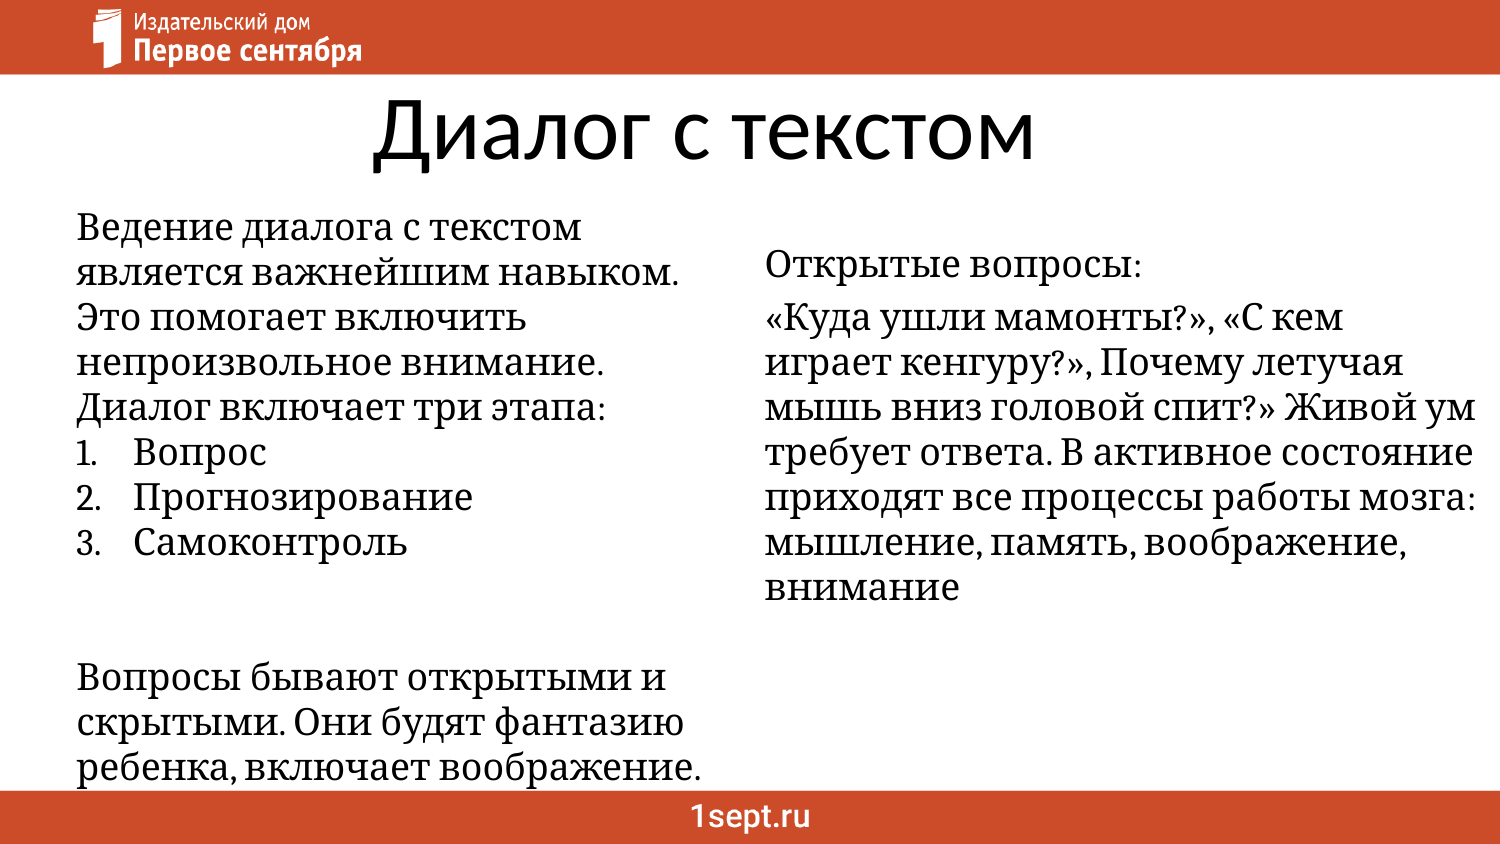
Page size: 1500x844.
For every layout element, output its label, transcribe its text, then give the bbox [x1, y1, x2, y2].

picture [0, 0, 1500, 844]
list Открытые вопросы: «Куда ушли мамонты?», «С кем играет кенгуру?», Почему летучая мышь вниз головой спит?» Живой ум требует ответа. В активное состояние приходят все процессы работы мозга: мышление, память, воображение, внимание [750, 232, 1494, 820]
title Диалог с текстом [67, 32, 1343, 213]
text_box Ведение диалога с текстом является важнейшим навыком. Это помогает включить непроизвольное внимание. Диалог включает три этапа: Вопрос Прогнозирование Самоконтроль Вопросы бывают открытыми и скрытыми. Они будят фантазию ребенка, включает воображение. [61, 195, 750, 841]
